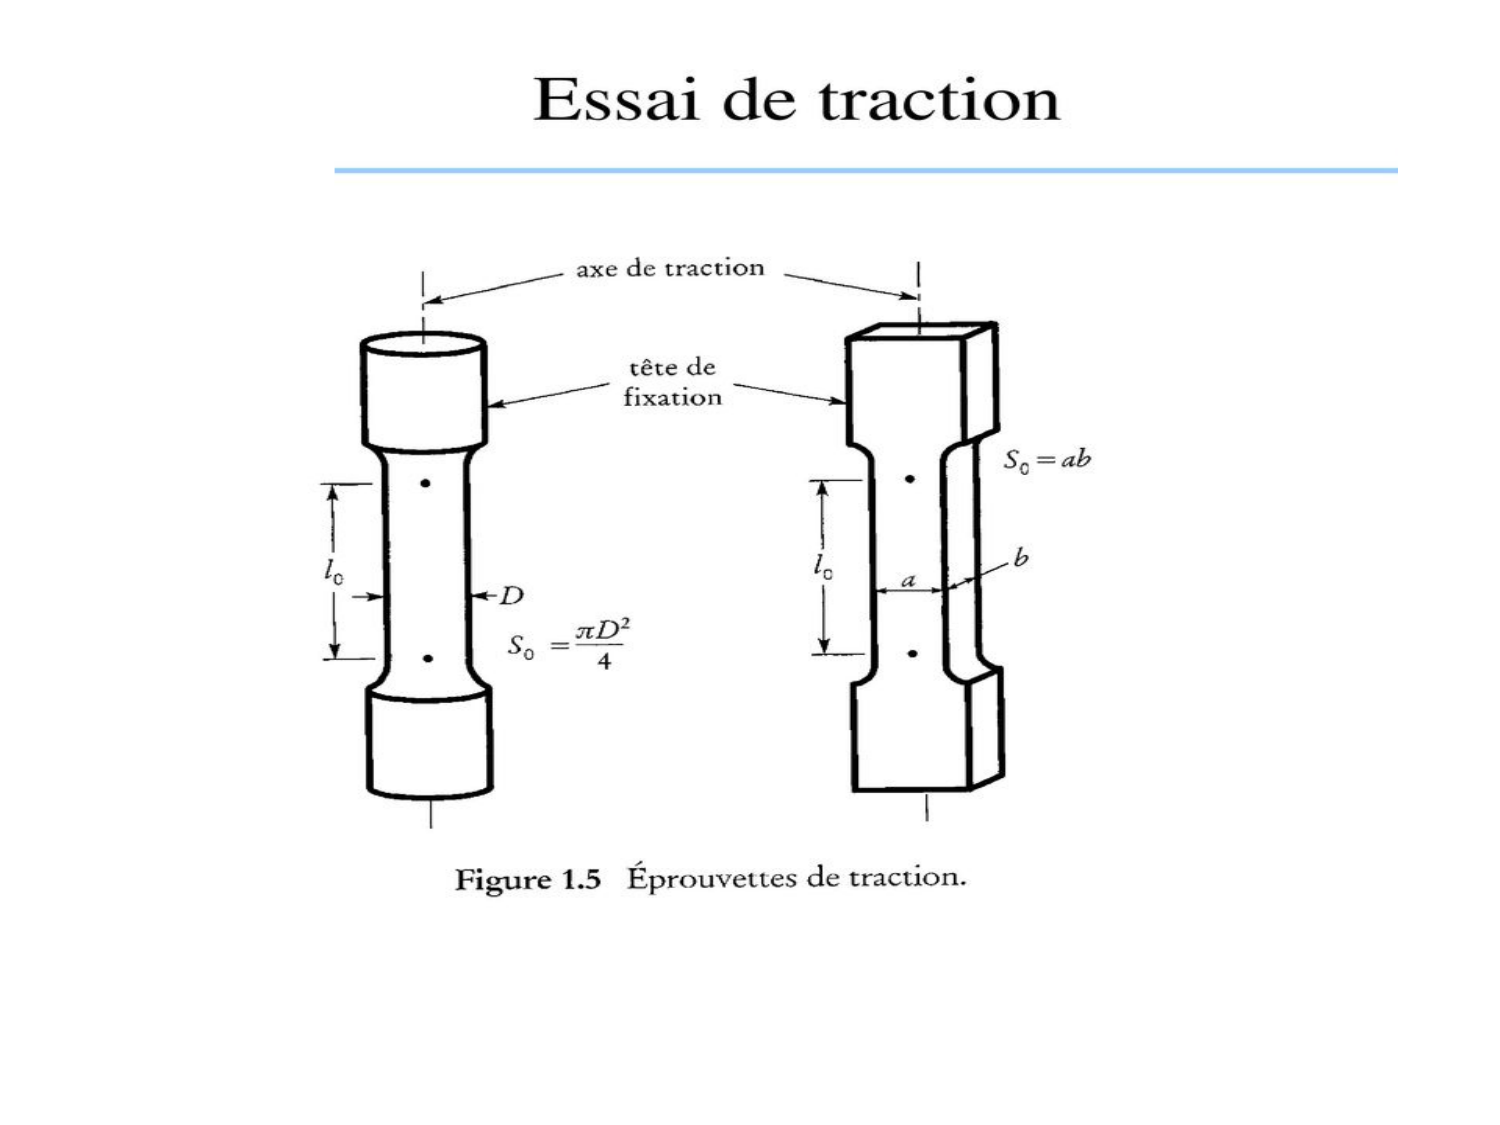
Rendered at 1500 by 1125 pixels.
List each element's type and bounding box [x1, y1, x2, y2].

picture [102, 30, 1398, 1047]
